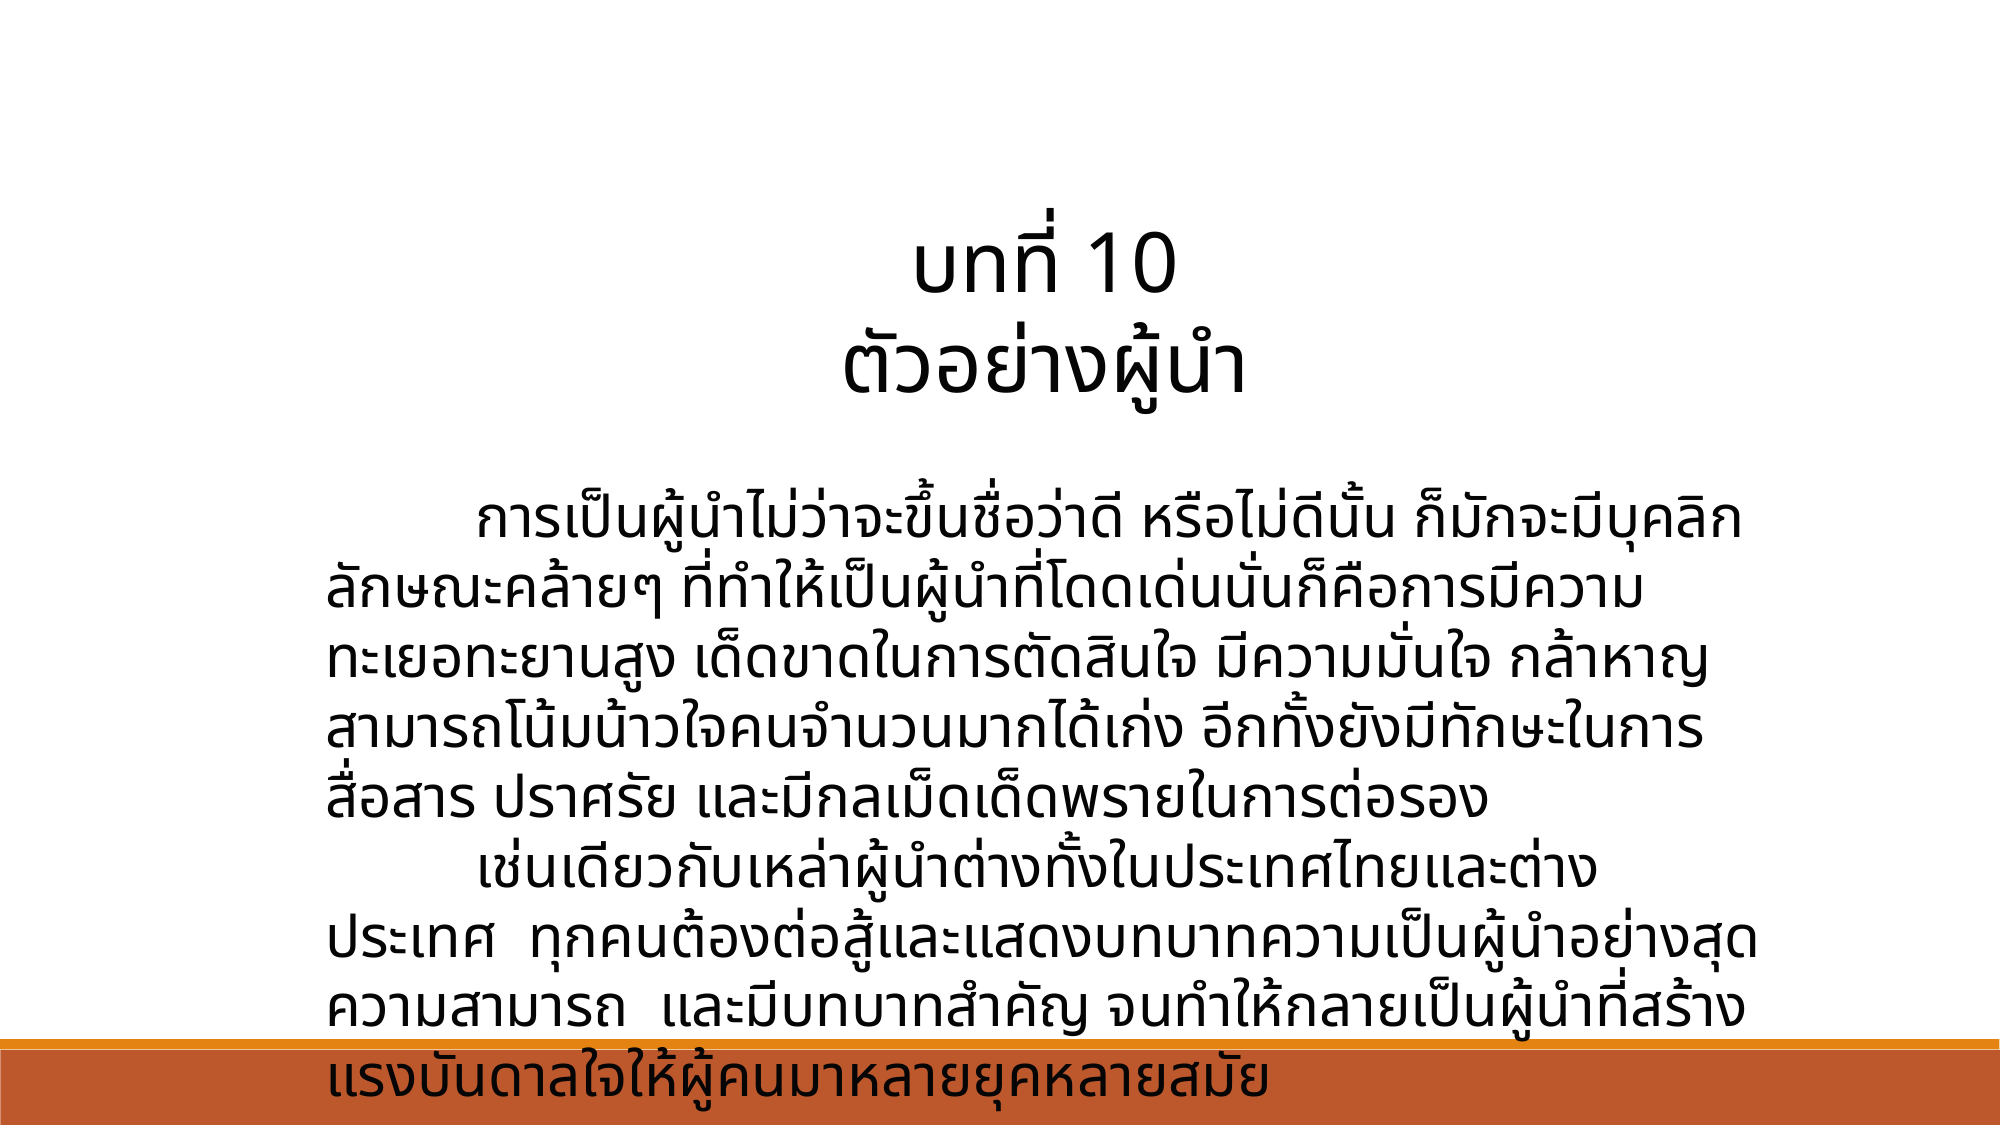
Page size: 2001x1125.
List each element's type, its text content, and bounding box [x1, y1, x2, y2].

text_box บทที่ 10 ตัวอย่างผู้นำ การเป็นผู้นำไม่ว่าจะขึ้นชื่อว่าดี หรือไม่ดีนั้น ก็มักจะมีบุคลิกลักษณะคล้ายๆ ที่ทำให้เป็นผู้นำที่โดดเด่นนั่นก็คือการมีความทะเยอทะยานสูง เด็ดขาดในการตัดสินใจ มีความมั่นใจ กล้าหาญ สามารถโน้มน้าวใจคนจำนวนมากได้เก่ง อีกทั้งยังมีทักษะในการสื่อสาร ปราศรัย และมีกลเม็ดเด็ดพรายในการต่อรอง เช่นเดียวกับเหล่าผู้นำต่างทั้งในประเทศไทยและต่างประเทศ ทุกคนต้องต่อสู้และแสดงบทบาทความเป็นผู้นำอย่างสุดความสามารถ และมีบทบาทสำคัญ จนทำให้กลายเป็นผู้นำที่สร้างแรงบันดาลใจให้ผู้คนมาหลายยุคหลายสมัย [310, 201, 1780, 1116]
